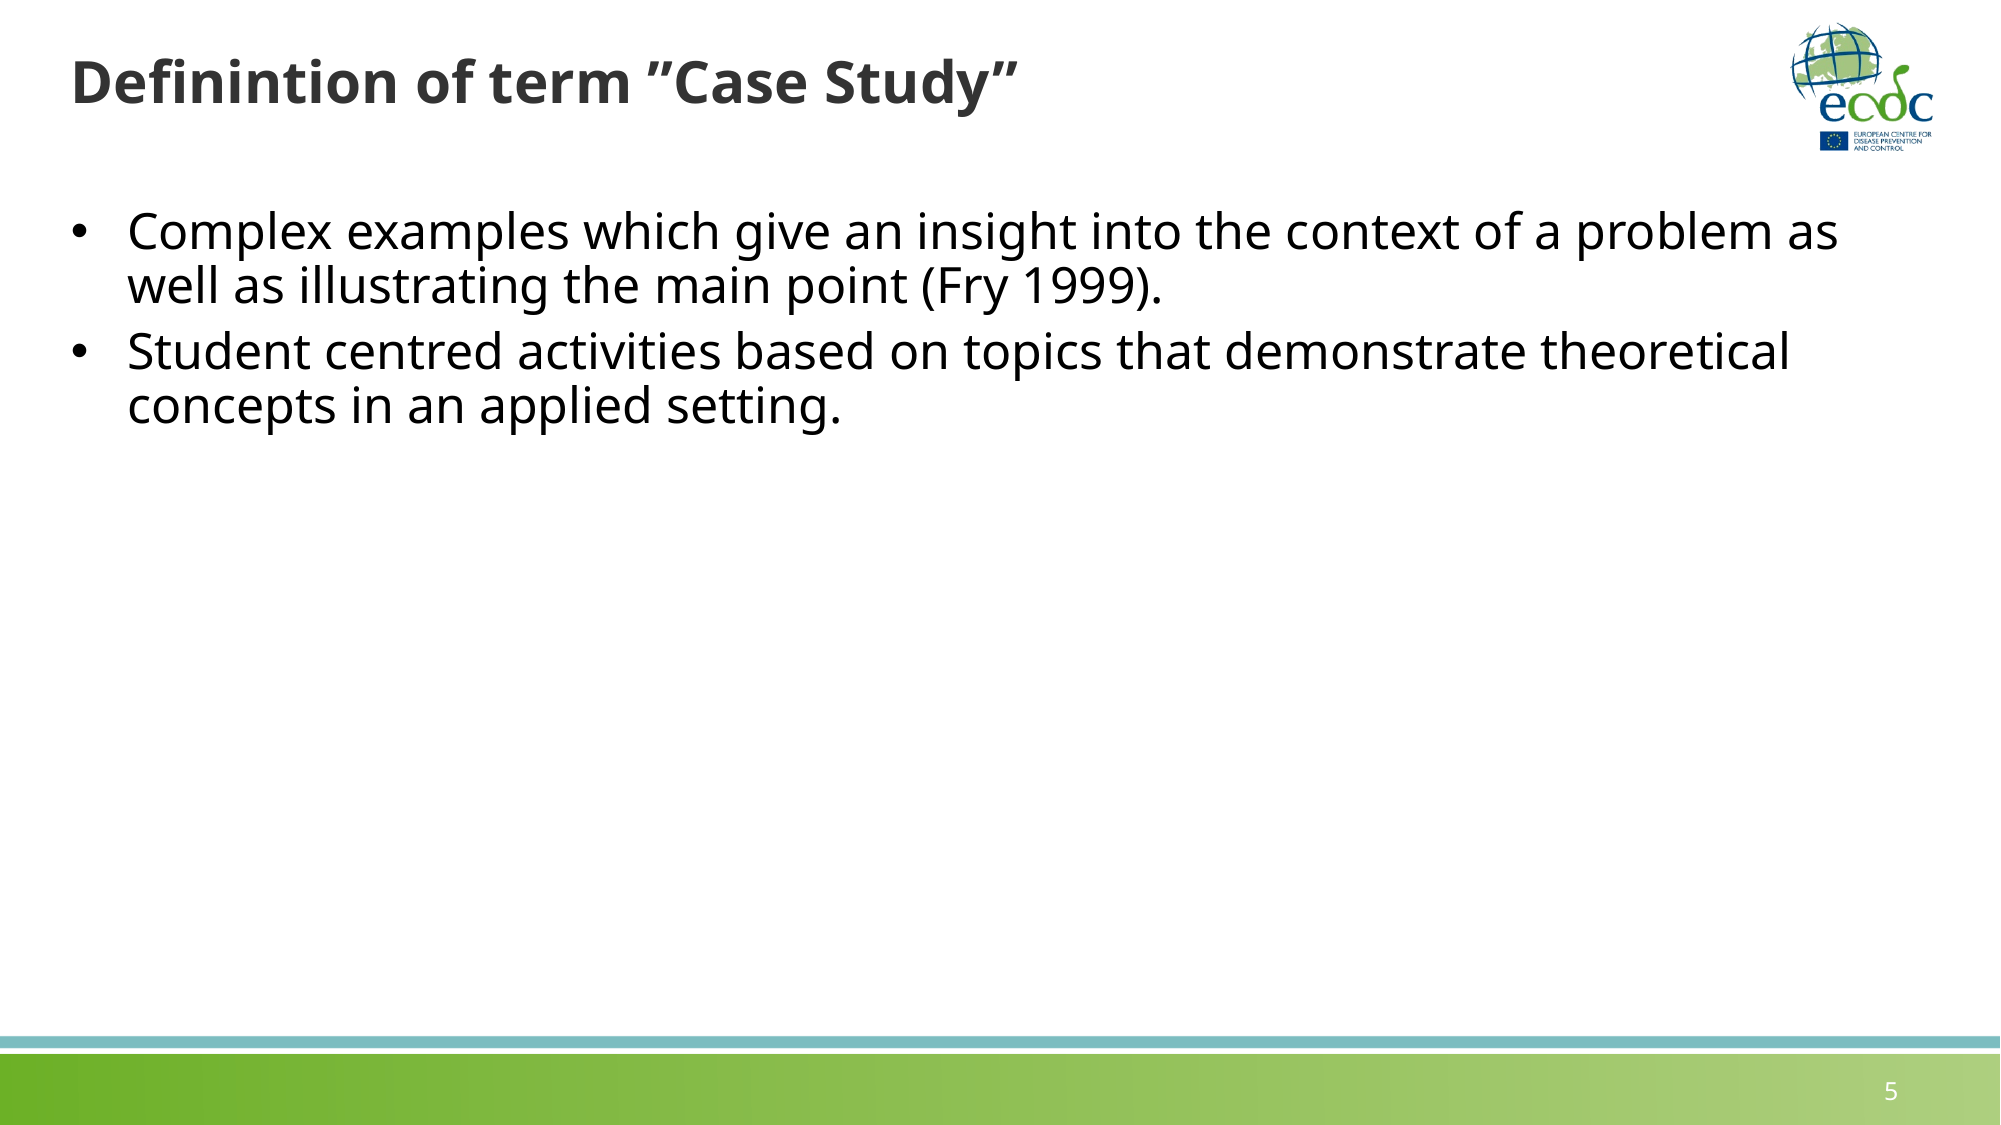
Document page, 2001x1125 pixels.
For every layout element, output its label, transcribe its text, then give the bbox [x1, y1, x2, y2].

slide_number 5 [1494, 1062, 1914, 1123]
list Complex examples which give an insight into the context of a problem as well as illustrating the main point (Fry 1999). Student centred activities based on topics that demonstrate theoretical concepts in an applied setting. [70, 205, 1936, 1025]
picture [0, 0, 2000, 1125]
title Definintion of term ”Case Study” [70, 52, 1764, 184]
